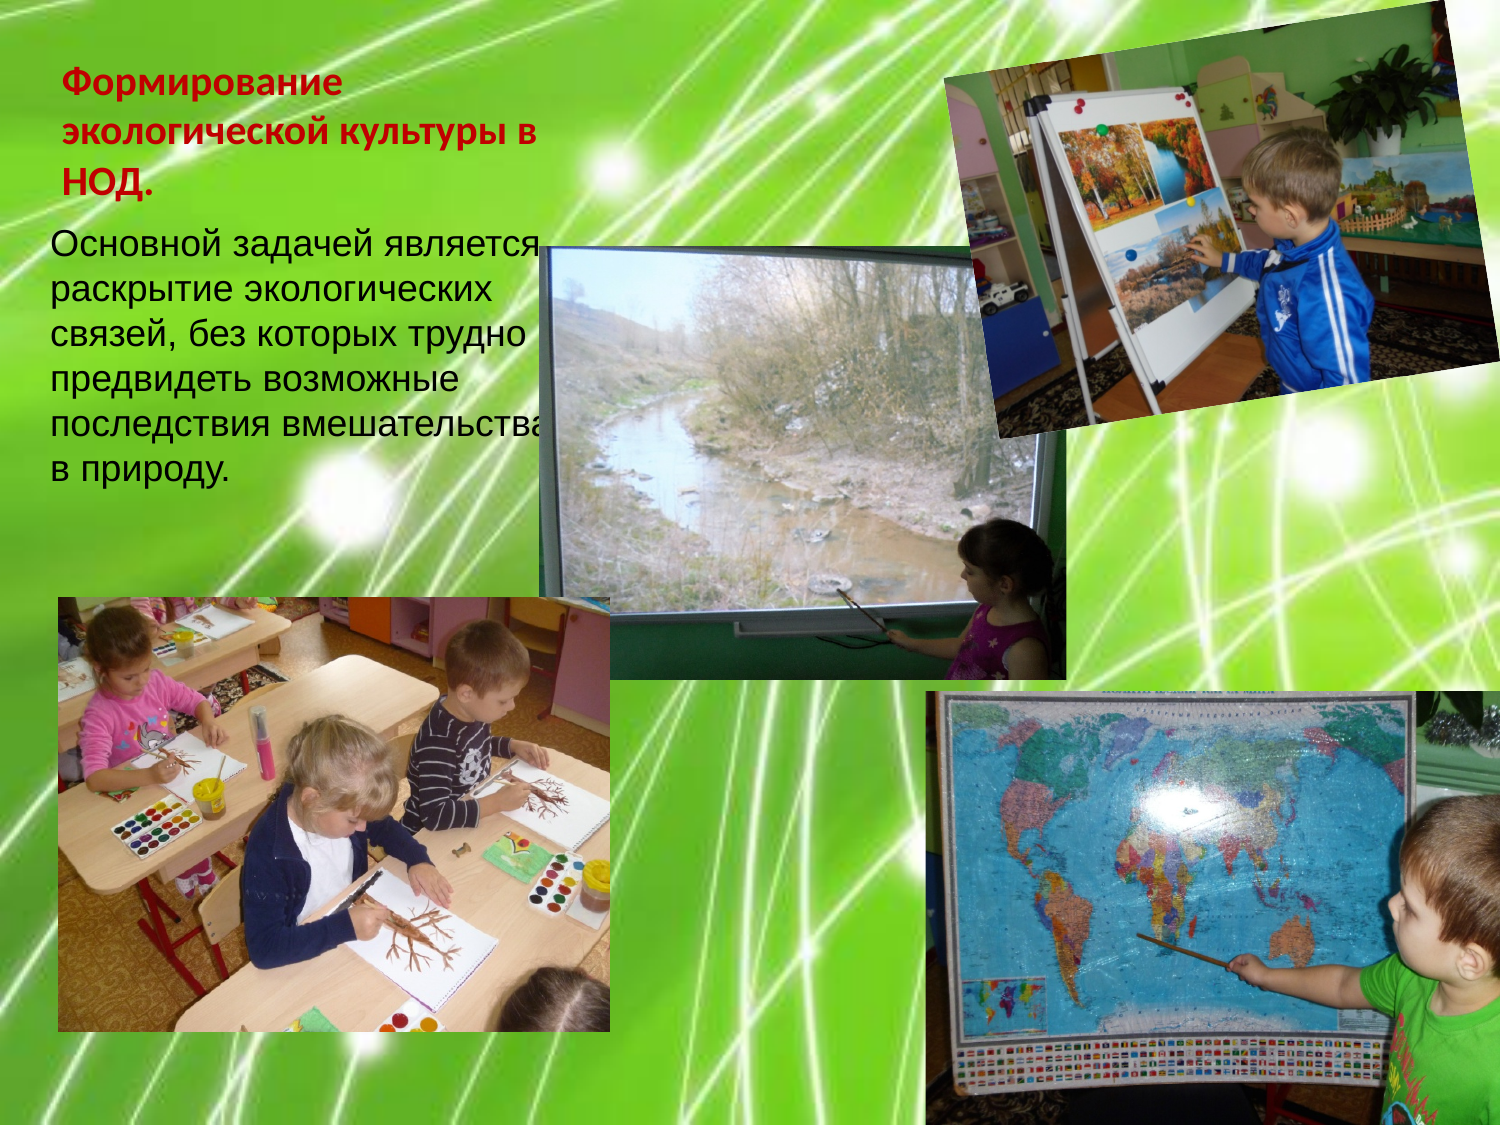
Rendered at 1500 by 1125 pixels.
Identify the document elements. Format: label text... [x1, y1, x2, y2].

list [967, 36, 1476, 402]
list Основной задачей является раскрытие экологических связей, без которых трудно предвидеть возможные последствия вмешательства в природу. [35, 210, 569, 1005]
picture [0, 0, 1500, 1125]
title Формирование экологической культуры в НОД. [46, 44, 569, 210]
